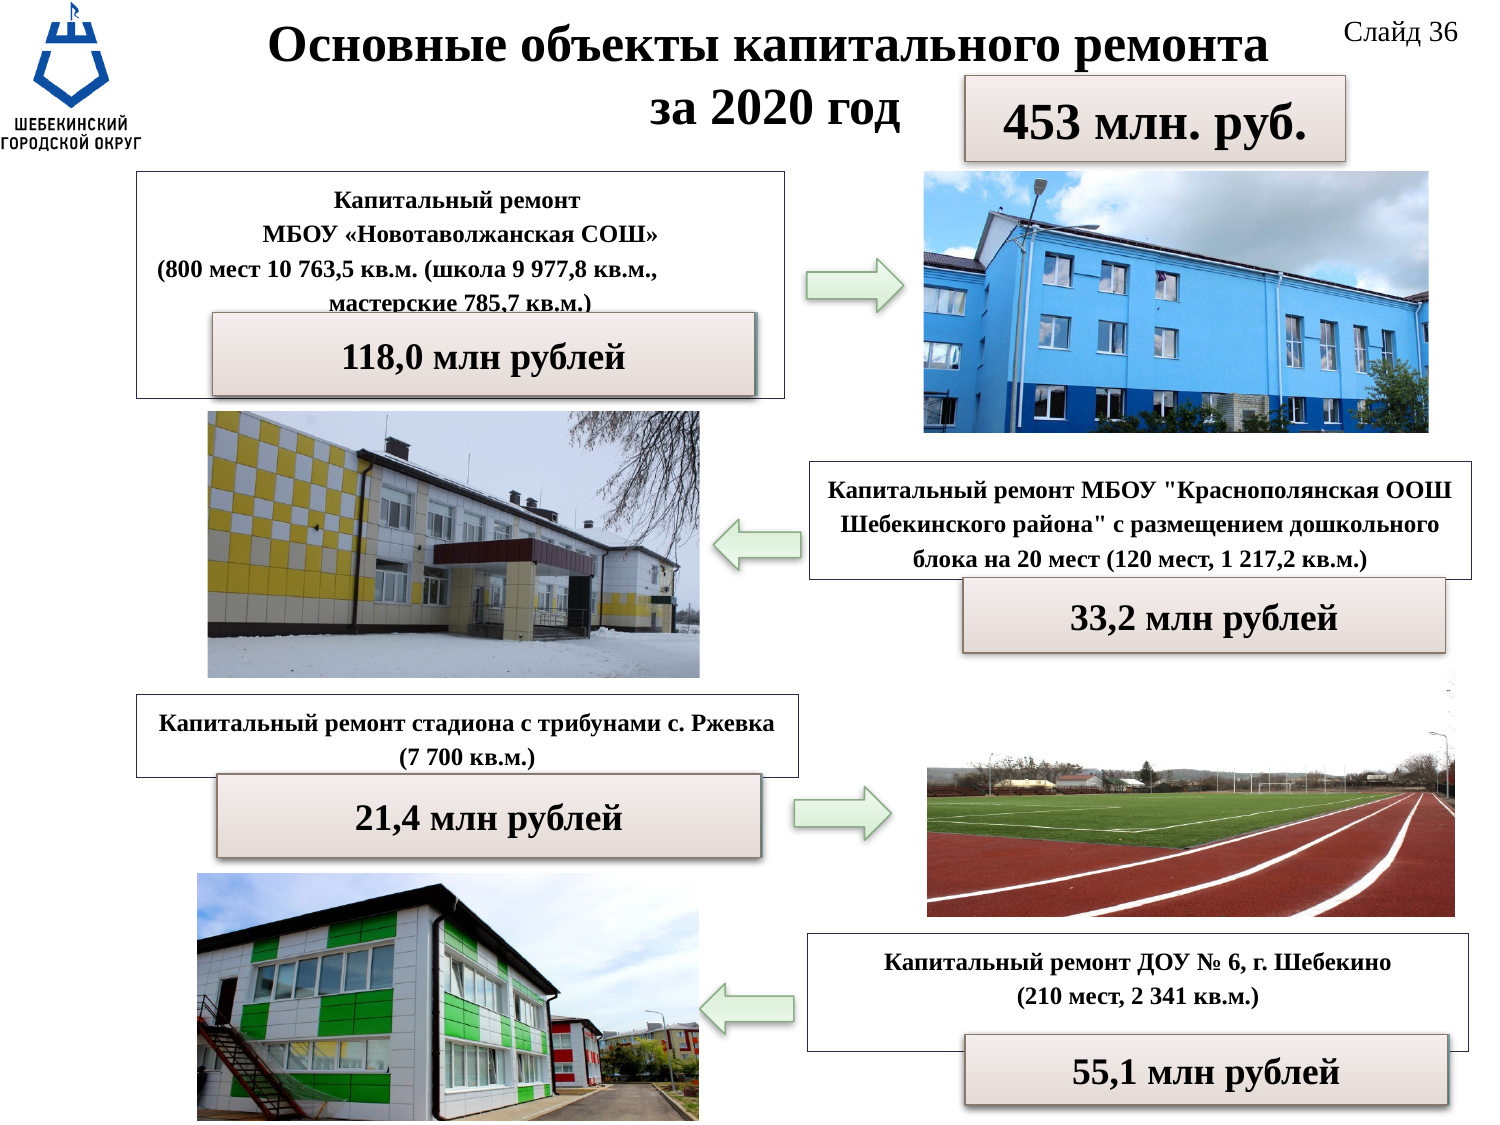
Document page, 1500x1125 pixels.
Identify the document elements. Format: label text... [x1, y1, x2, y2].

text_box 33,2 млн рублей [962, 577, 1446, 654]
text_box Капитальный ремонт ДОУ № 6, г. Шебекино (210 мест, 2 341 кв.м.) [807, 933, 1469, 1052]
text_box [712, 518, 802, 572]
picture [207, 411, 700, 678]
text_box Капитальный ремонт стадиона с трибунами с. Ржевка (7 700 кв.м.) [136, 694, 799, 778]
text_box Капитальный ремонт МБОУ "Краснополянская ООШ Шебекинского района" с размещением дошкольного блока на 20 мест (120 мест, 1 217,2 кв.м.) [809, 461, 1472, 580]
title Основные объекты капитального ремонта за 2020 год [157, 17, 1393, 127]
picture [927, 670, 1456, 917]
text_box Капитальный ремонт МБОУ «Новотаволжанская СОШ» (800 мест 10 763,5 кв.м. (школа 9 977,8 кв.м., мастерские 785,7 кв.м.) [136, 171, 785, 399]
picture [0, 0, 142, 151]
picture [197, 873, 699, 1122]
text_box 453 млн. руб. [964, 75, 1346, 162]
text_box [805, 257, 905, 314]
text_box 55,1 млн рублей [964, 1034, 1448, 1106]
text_box Слайд 36 [1328, 5, 1476, 56]
picture [923, 171, 1429, 433]
text_box 118,0 млн рублей [212, 312, 755, 396]
text_box [703, 982, 795, 1036]
text_box [793, 785, 892, 842]
text_box 21,4 млн рублей [216, 773, 761, 858]
